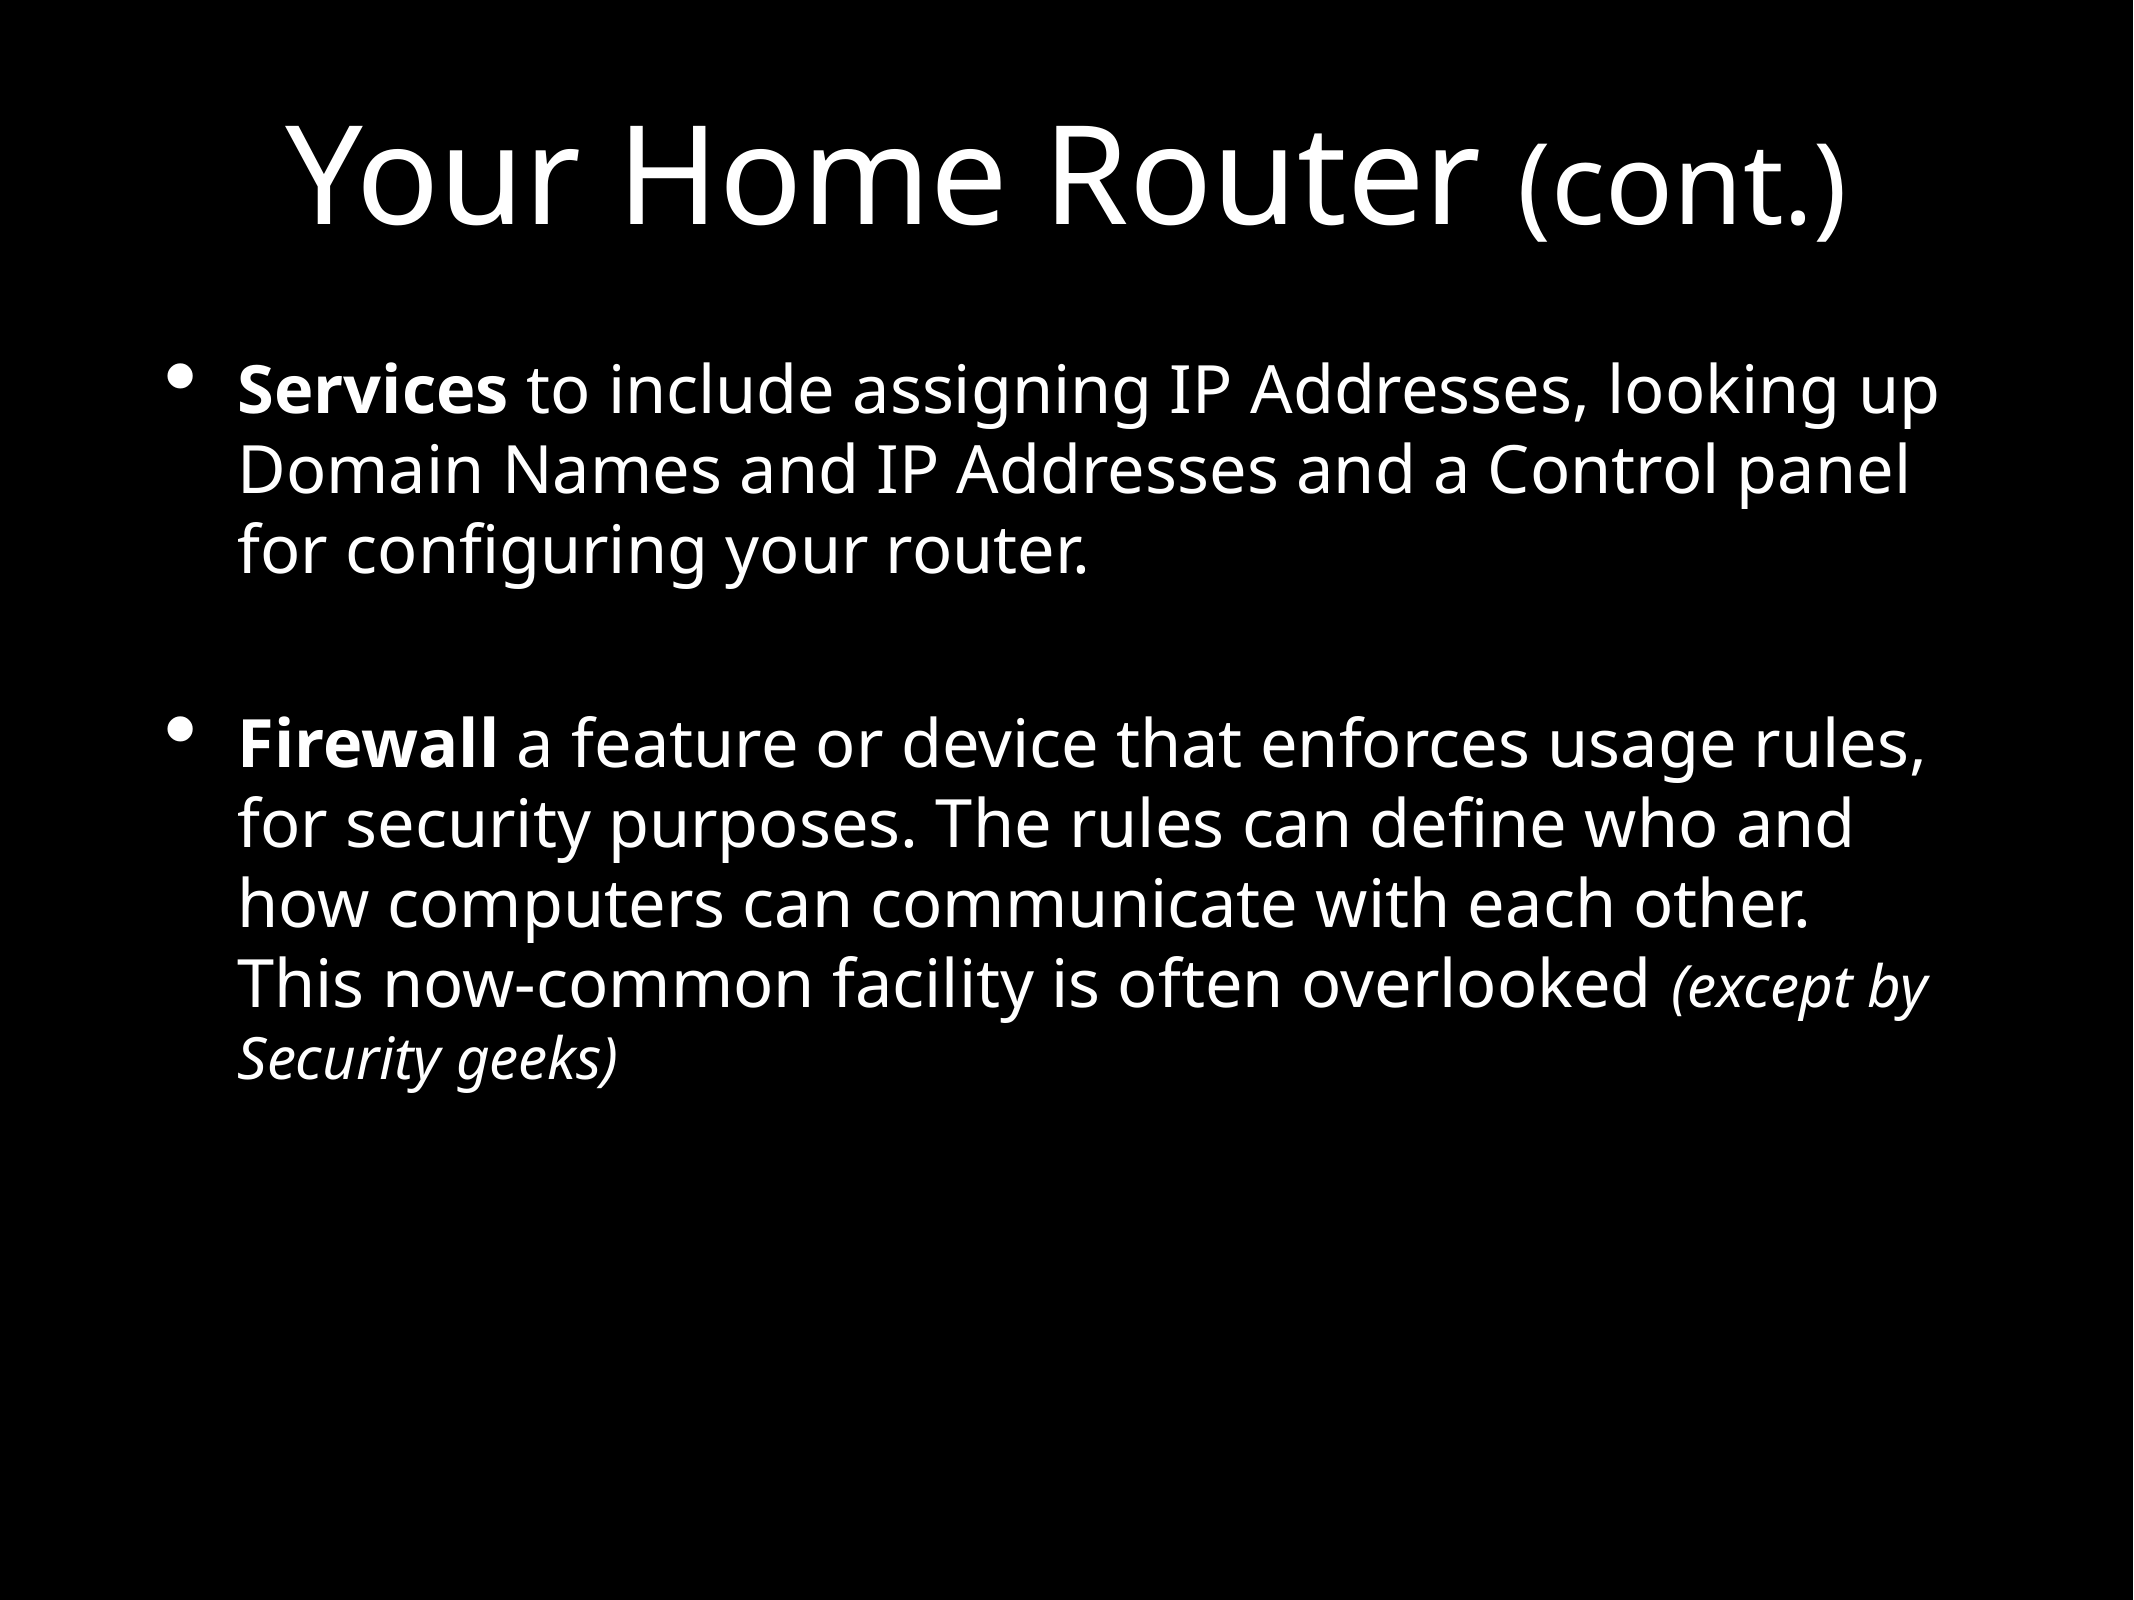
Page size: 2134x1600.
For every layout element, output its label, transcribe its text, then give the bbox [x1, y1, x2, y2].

title Your Home Router (cont.) [155, 41, 1978, 299]
list Services to include assigning IP Addresses, looking up Domain Names and IP Addresses and a Control panel for configuring your router. Firewall a feature or device that enforces usage rules, for security purposes. The rules can define who and how computers can communicate with each other. This now-common facility is often overlooked (except by Security geeks) [155, 338, 1978, 1457]
